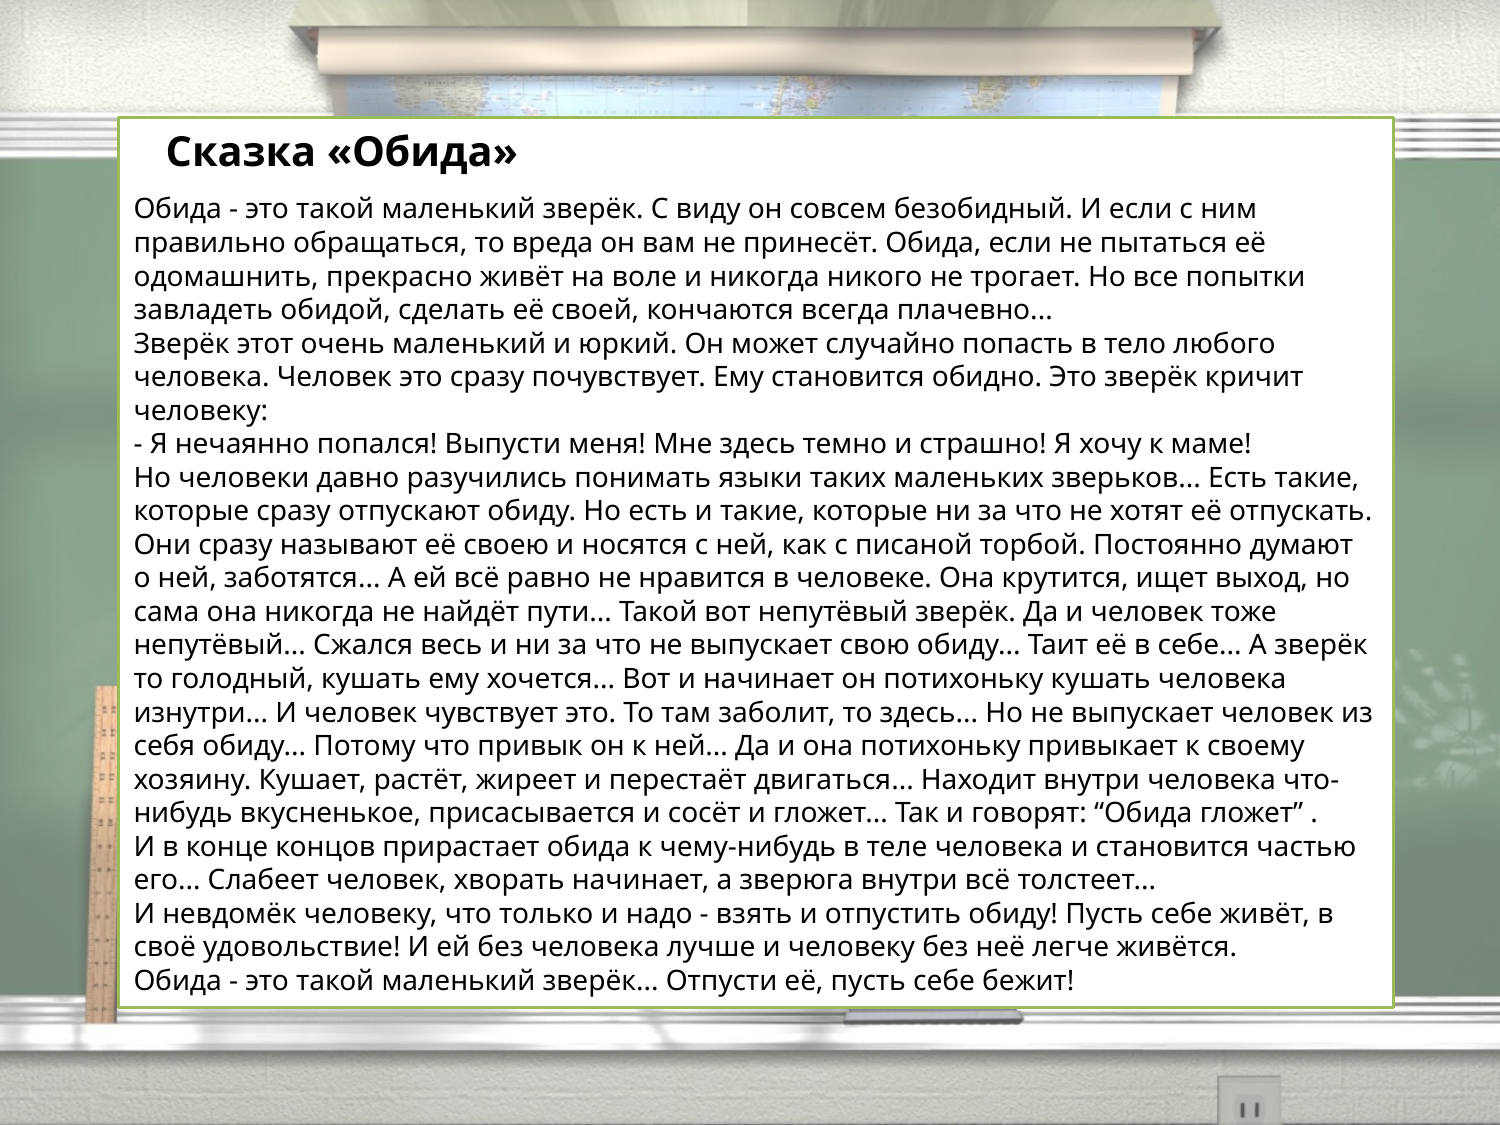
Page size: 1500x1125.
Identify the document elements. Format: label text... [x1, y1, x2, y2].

list Сказка «Обида» Обида - это такой маленький зверёк. С виду он совсем безобидный. И если с ним правильно обращаться, то вреда он вам не принесёт. Обида, если не пытаться её одомашнить, прекрасно живёт на воле и никогда никого не трогает. Но все попытки завладеть обидой, сделать её своей, кончаются всегда плачевно... Зверёк этот очень маленький и юркий. Он может случайно попасть в тело любого человека. Человек это сразу почувствует. Ему становится обидно. Это зверёк кричит человеку: - Я нечаянно попался! Выпусти меня! Мне здесь темно и страшно! Я хочу к маме! Но человеки давно разучились понимать языки таких маленьких зверьков... Есть такие, которые сразу отпускают обиду. Но есть и такие, которые ни за что не хотят её отпускать. Они сразу называют её своею и носятся с ней, как с писаной торбой. Постоянно думают о ней, заботятся... А ей всё равно не нравится в человеке. Она крутится, ищет выход, но сама она никогда не найдёт пути... Такой вот непутёвый зверёк. Да и человек тоже непутёвый... Сжался весь и ни за что не выпускает свою обиду... Таит её в себе... А зверёк то голодный, кушать ему хочется... Вот и начинает он потихоньку кушать человека изнутри... И человек чувствует это. То там заболит, то здесь... Но не выпускает человек из себя обиду... Потому что привык он к ней... Да и она потихоньку привыкает к своему хозяину. Кушает, растёт, жиреет и перестаёт двигаться... Находит внутри человека что-нибудь вкусненькое, присасывается и сосёт и гложет... Так и говорят: “Обида гложет” . И в конце концов прирастает обида к чему-нибудь в теле человека и становится частью его... Слабеет человек, хворать начинает, а зверюга внутри всё толстеет... И невдомёк человеку, что только и надо - взять и отпустить обиду! Пусть себе живёт, в своё удовольствие! И ей без человека лучше и человеку без неё легче живётся. Обида - это такой маленький зверёк... Отпусти её, пусть себе бежит! [117, 116, 1395, 1009]
